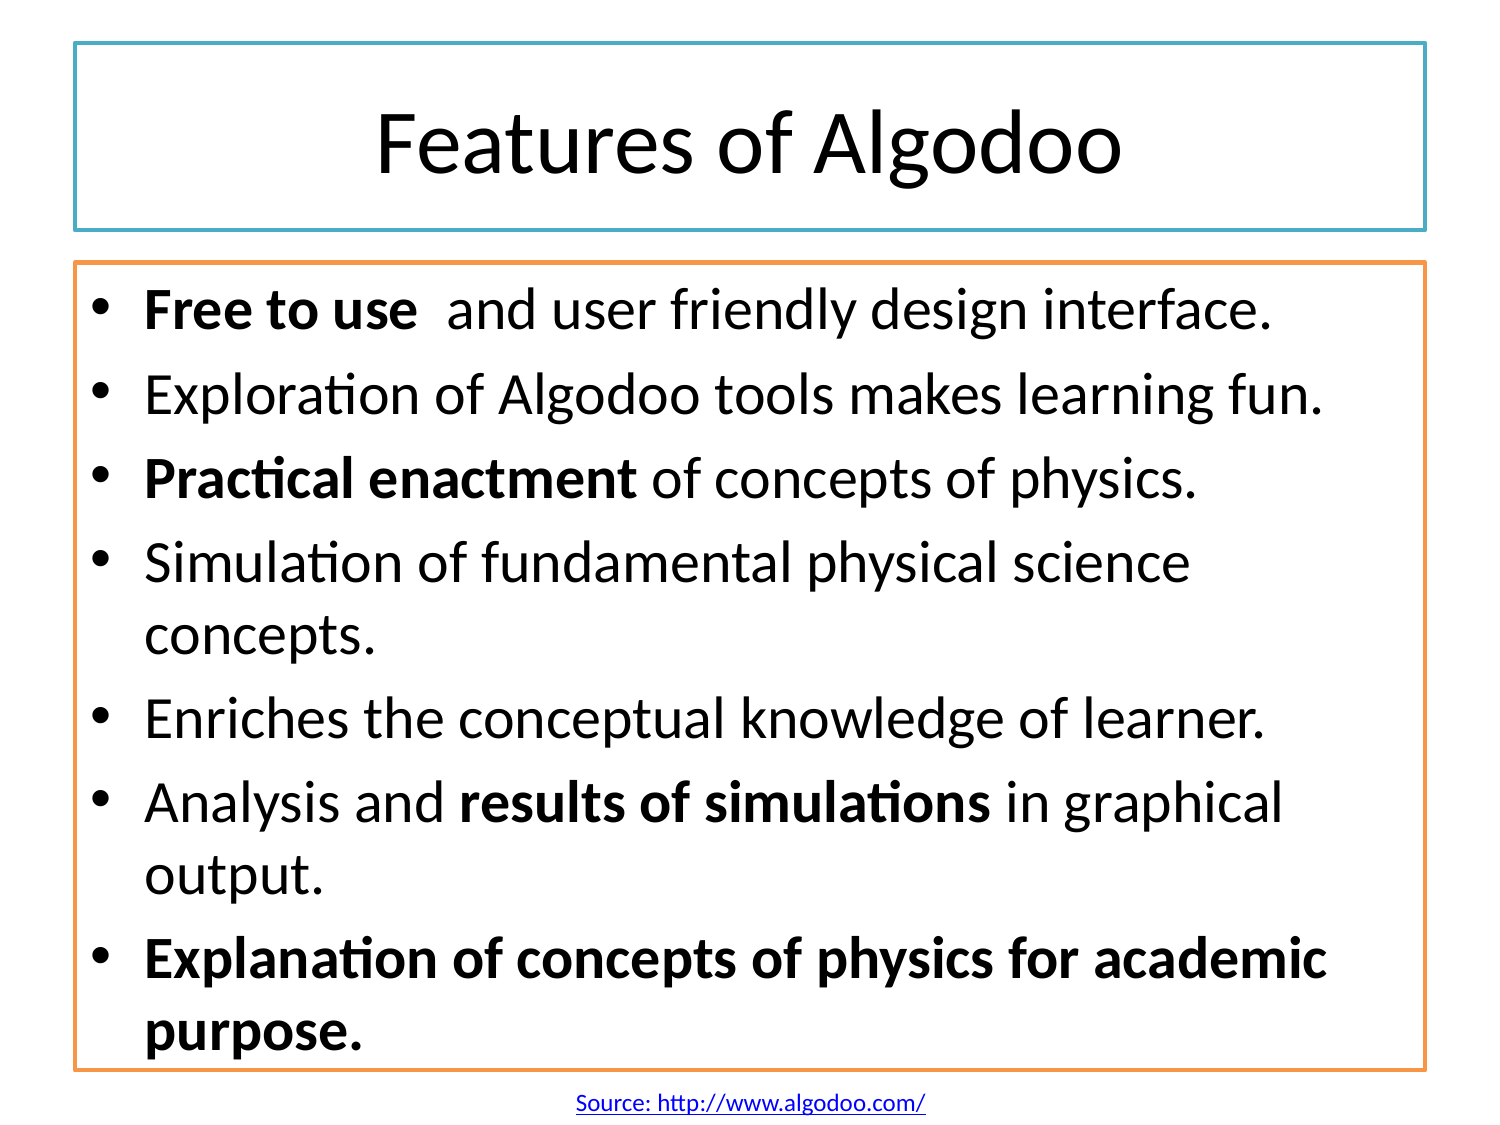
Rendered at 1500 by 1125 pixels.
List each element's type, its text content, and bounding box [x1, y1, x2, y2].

title Features of Algodoo [73, 41, 1427, 232]
text_box Source: http://www.algodoo.com/ [561, 1079, 947, 1125]
list Free to use and user friendly design interface. Exploration of Algodoo tools makes learning fun. Practical enactment of concepts of physics. Simulation of fundamental physical science concepts. Enriches the conceptual knowledge of learner. Analysis and results of simulations in graphical output. Explanation of concepts of physics for academic purpose. [73, 260, 1427, 1072]
